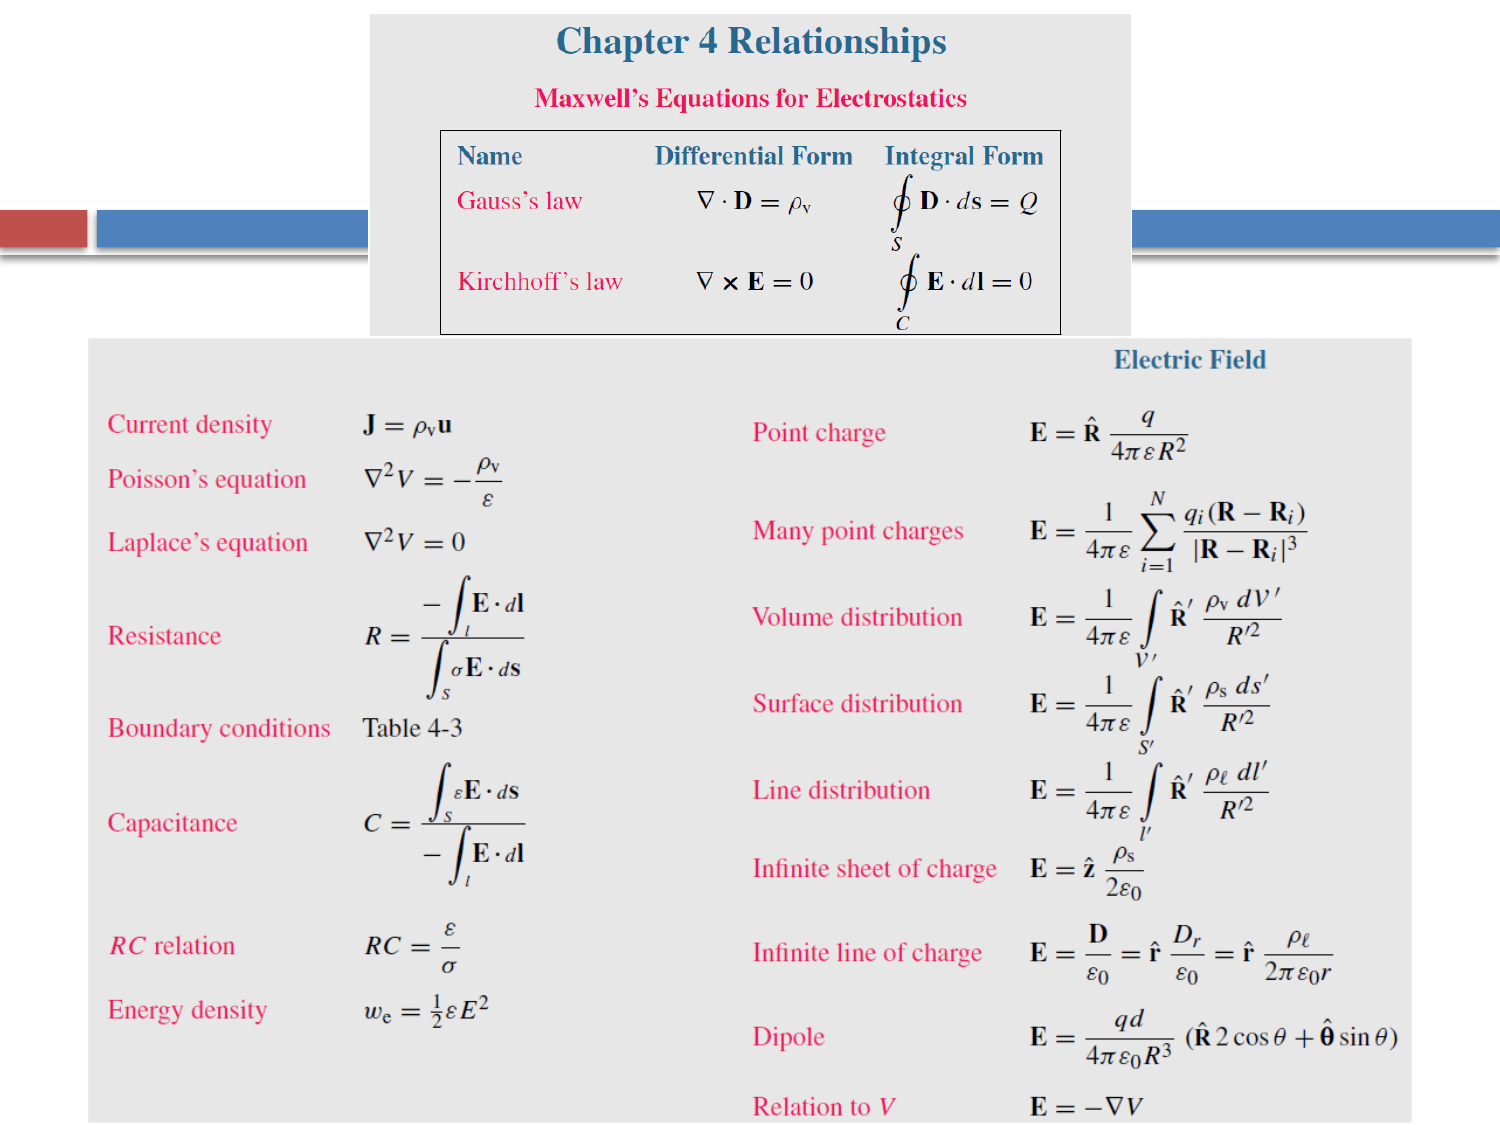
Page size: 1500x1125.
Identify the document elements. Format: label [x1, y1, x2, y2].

list [85, 335, 1414, 1125]
picture [368, 12, 1132, 335]
